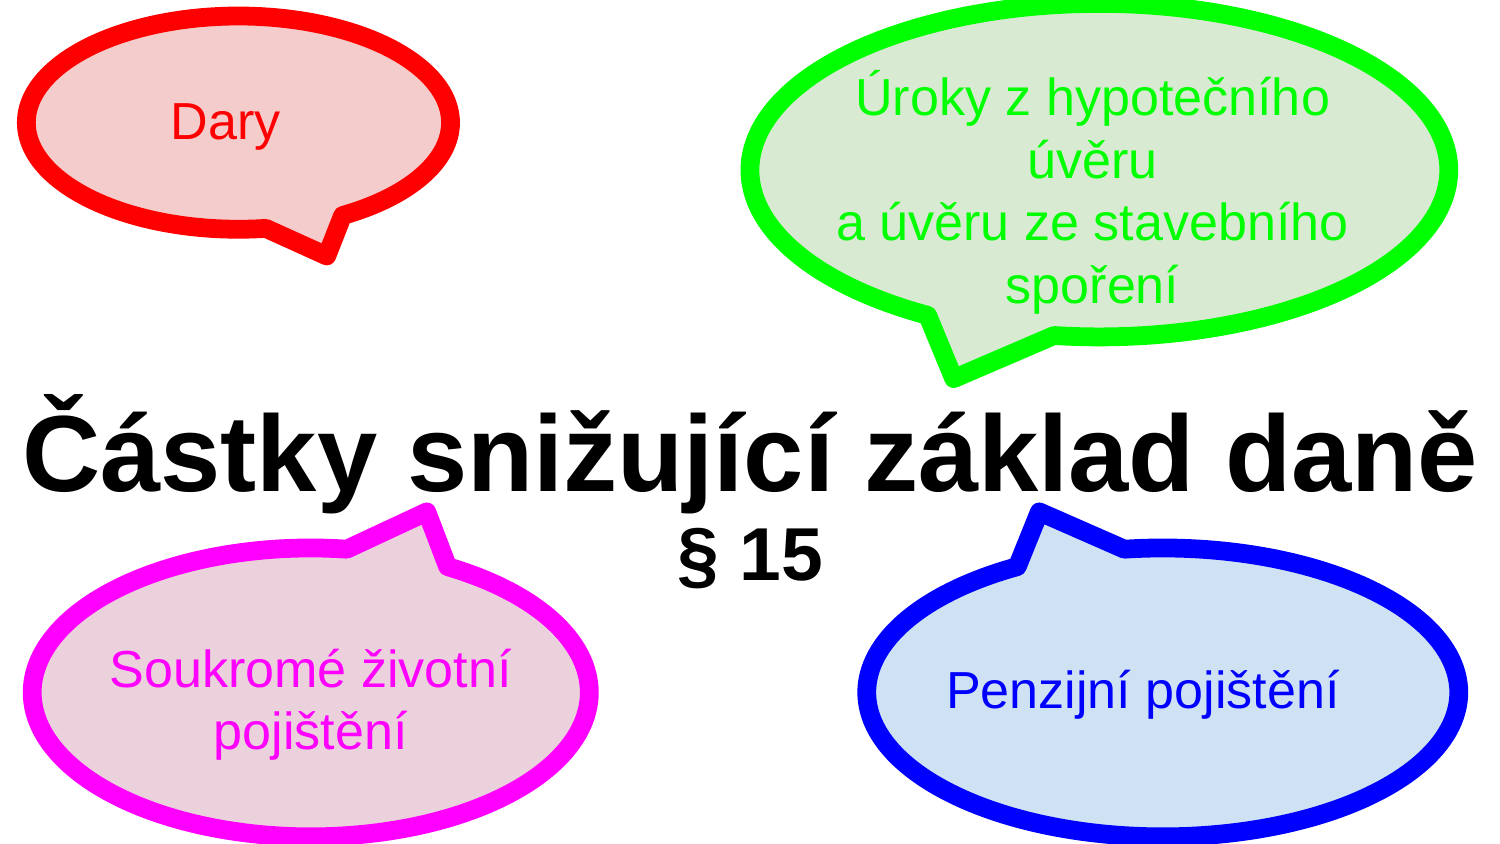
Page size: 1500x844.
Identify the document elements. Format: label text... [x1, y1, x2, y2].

text_box [32, 621, 590, 837]
text_box Penzijní pojištění [931, 641, 1395, 743]
text_box Soukromé životní pojištění [85, 620, 536, 765]
text_box Dary [155, 72, 321, 173]
text_box [861, 3, 1338, 48]
text_box [229, 222, 239, 230]
text_box [866, 621, 1459, 837]
text_box [749, 65, 1449, 356]
text_box Úroky z hypotečního úvěru a úvěru ze stavebního spoření [814, 48, 1372, 262]
subtitle § 15 [51, 490, 1449, 621]
text_box [26, 16, 451, 256]
title Částky snižující základ daně [0, 356, 1500, 529]
